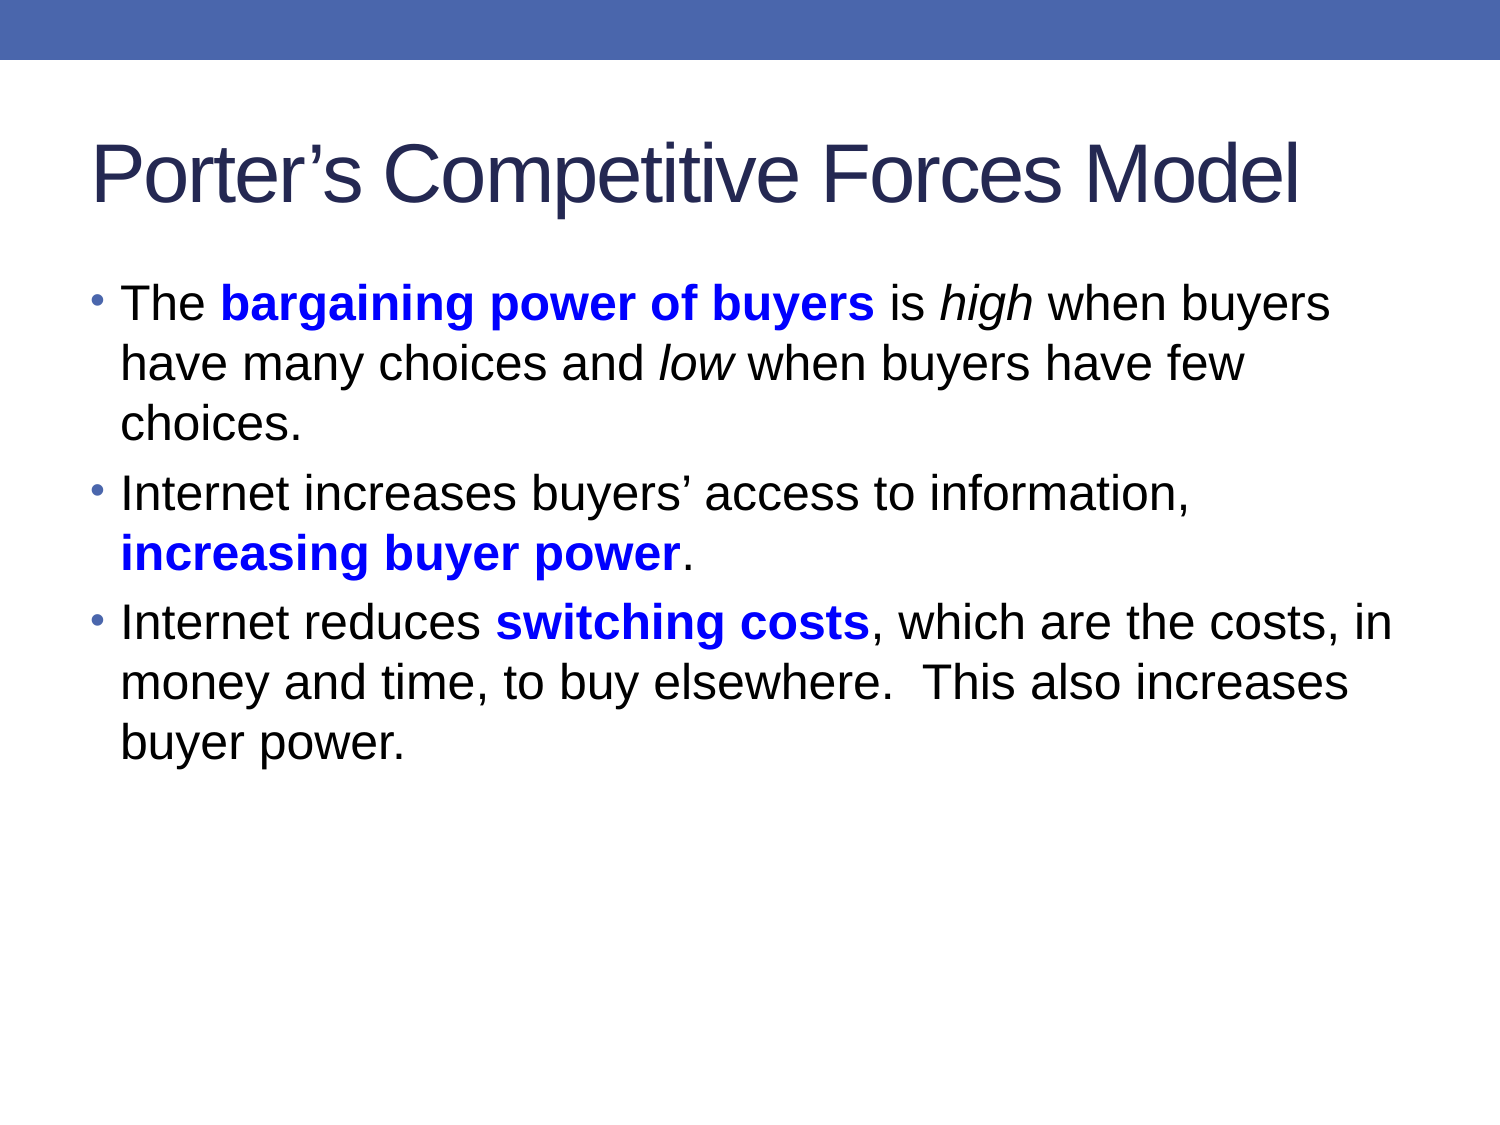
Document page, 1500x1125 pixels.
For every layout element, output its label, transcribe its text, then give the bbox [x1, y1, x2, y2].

list The bargaining power of buyers is high when buyers have many choices and low when buyers have few choices. Internet increases buyers’ access to information, increasing buyer power. Internet reduces switching costs, which are the costs, in money and time, to buy elsewhere. This also increases buyer power. [75, 262, 1425, 1063]
title Porter’s Competitive Forces Model [75, 87, 1425, 250]
